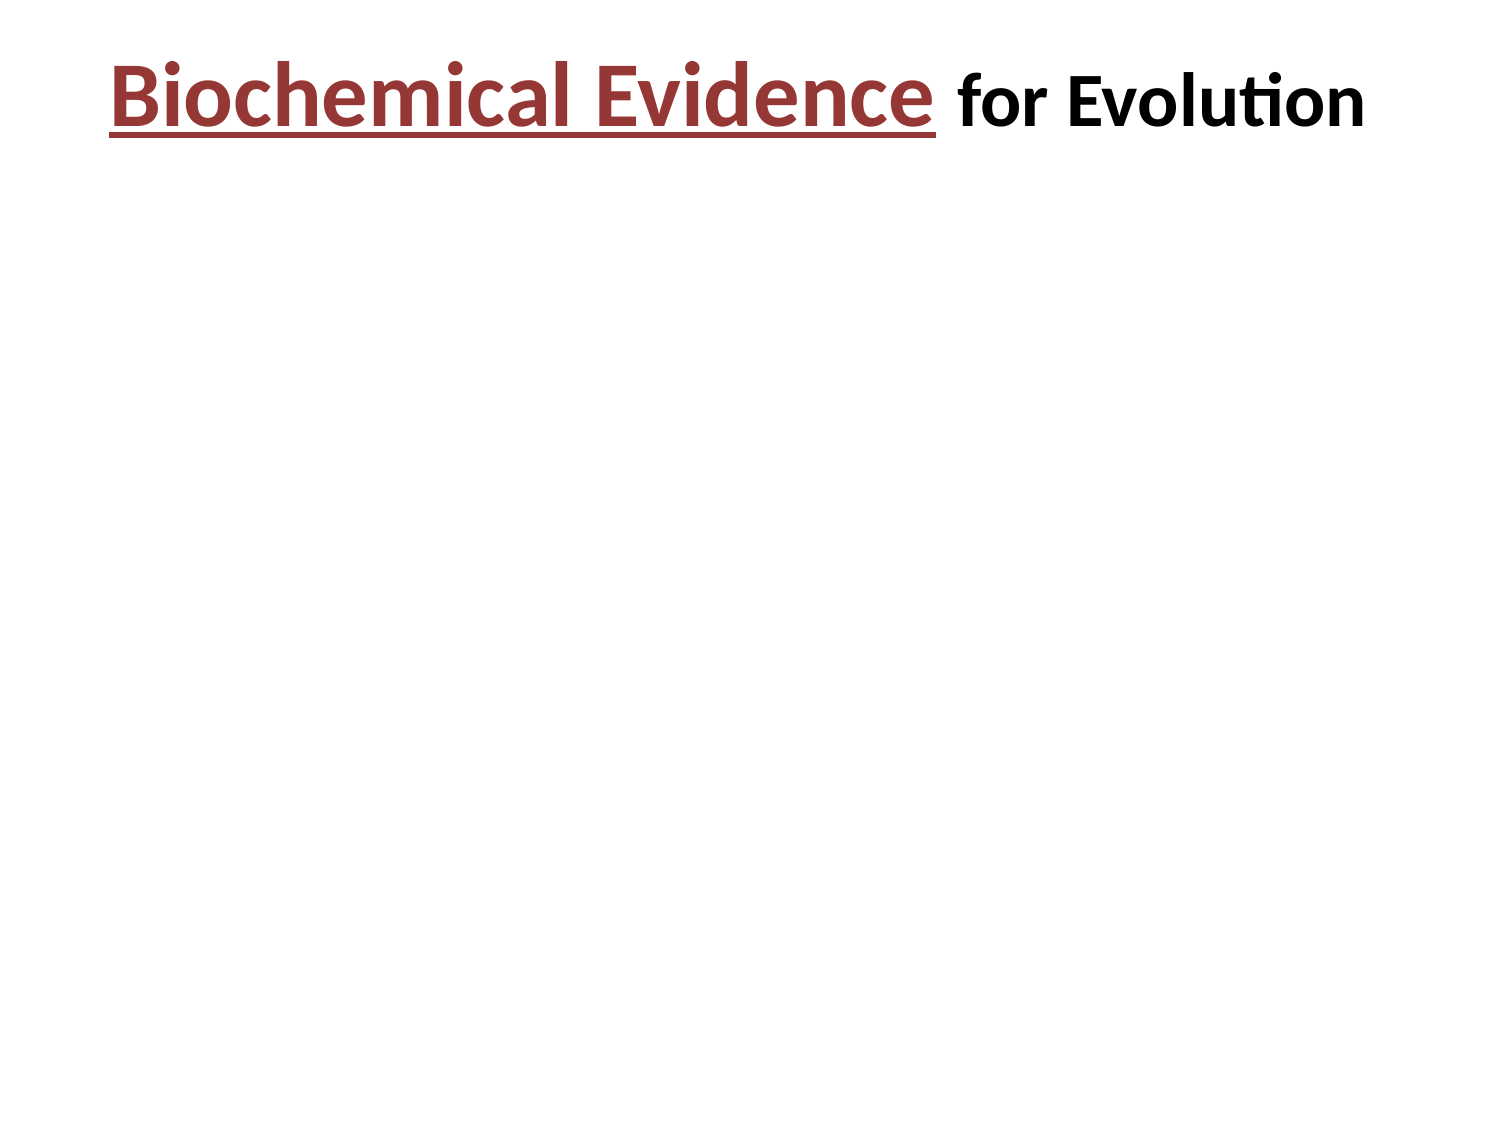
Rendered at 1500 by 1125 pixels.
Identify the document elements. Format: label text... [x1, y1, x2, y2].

title Biochemical Evidence for Evolution [5, 0, 1471, 183]
